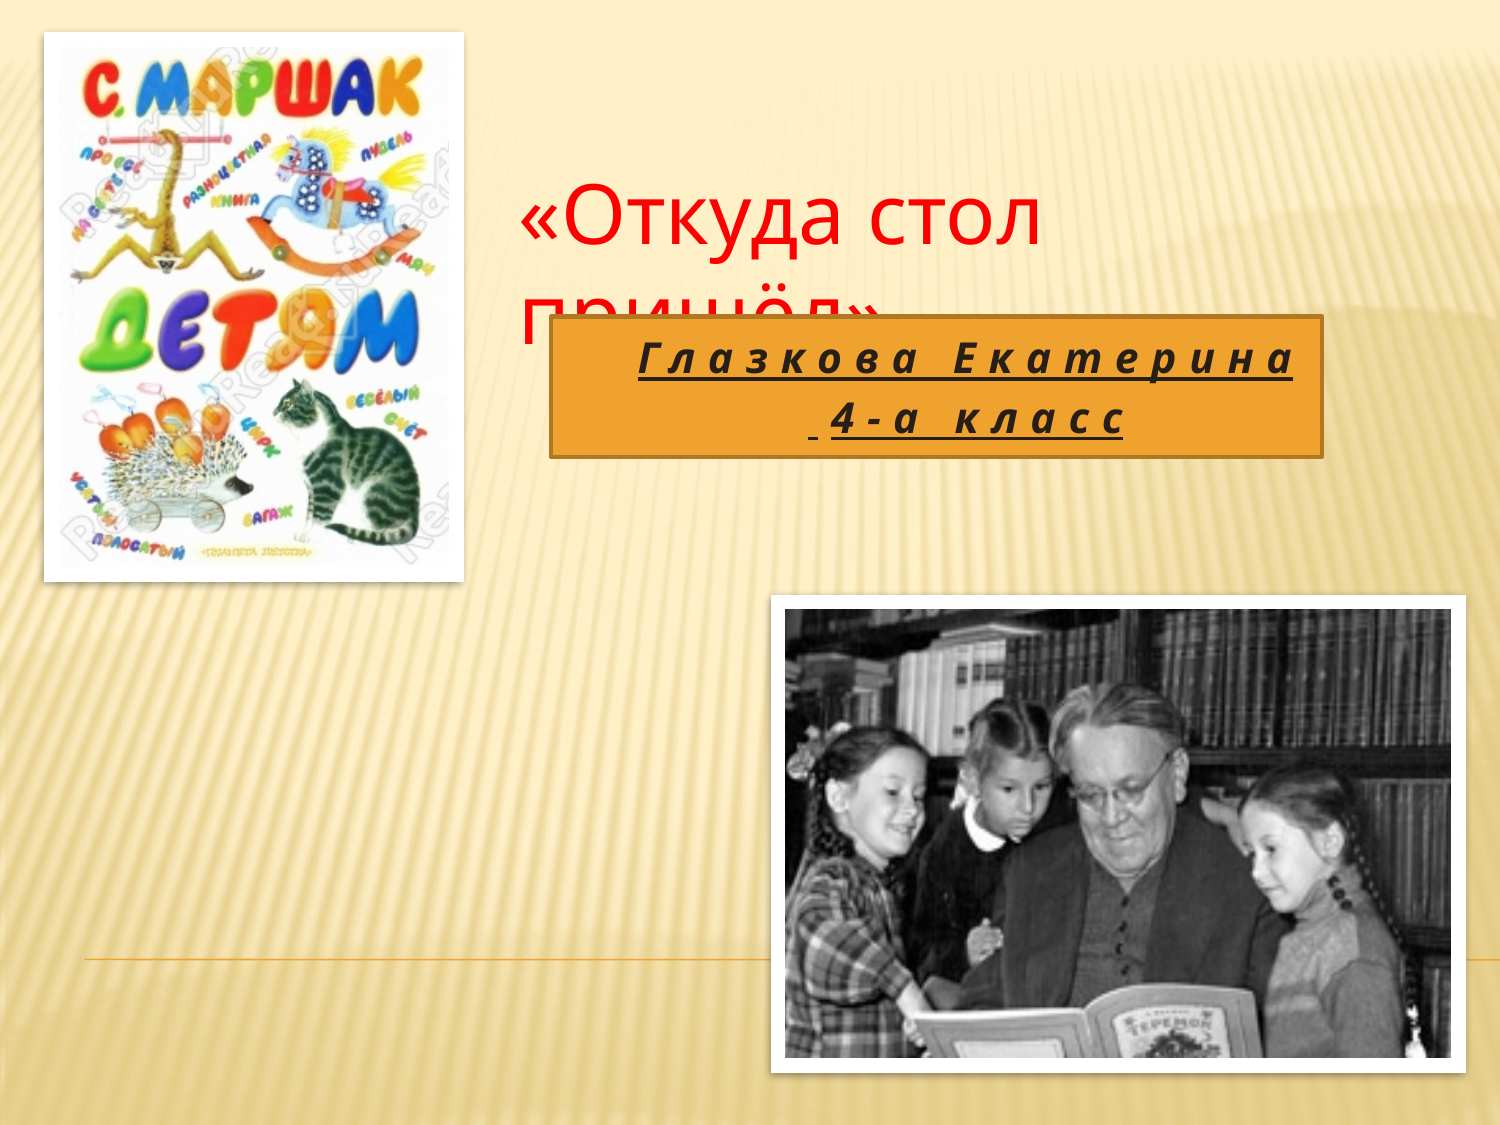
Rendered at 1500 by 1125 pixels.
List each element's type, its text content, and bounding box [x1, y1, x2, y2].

picture [784, 609, 1452, 1059]
text_box Глазкова Екатерина 4-а класс [549, 314, 1324, 459]
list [58, 46, 450, 568]
list «Откуда стол пришёл» [503, 46, 1430, 1055]
